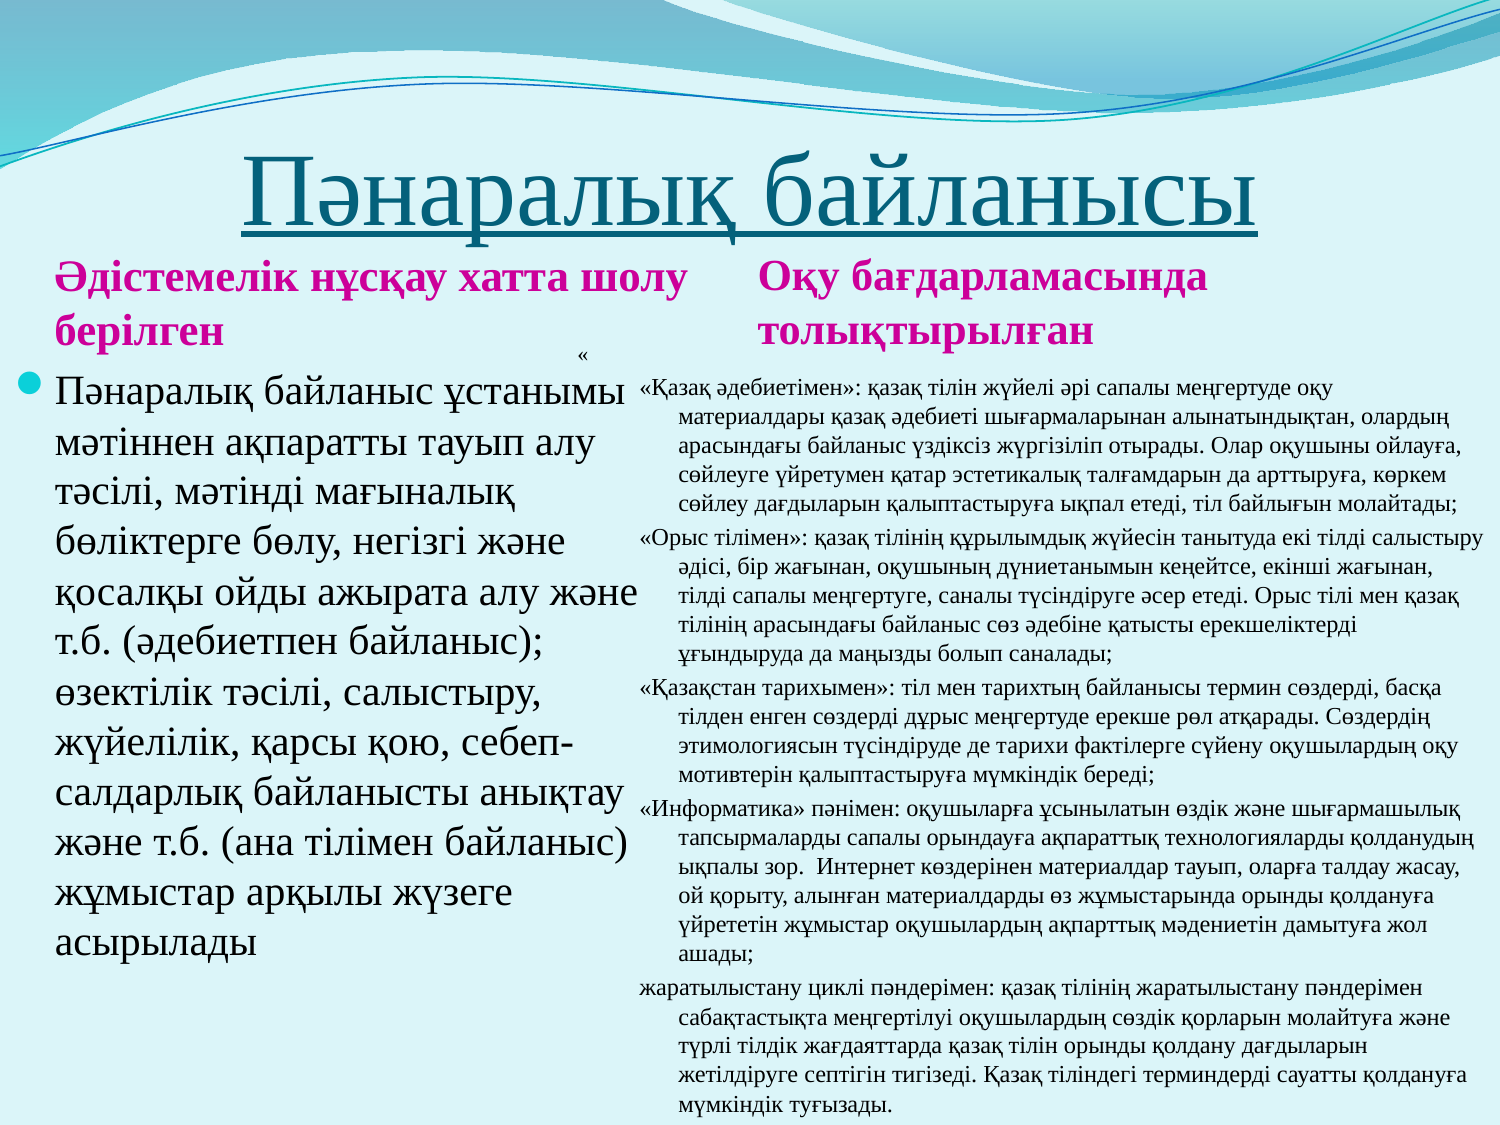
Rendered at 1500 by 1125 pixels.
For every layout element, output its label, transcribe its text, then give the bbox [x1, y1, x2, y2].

list Оқу бағдарламасында толықтырылған [750, 246, 1413, 339]
list Әдістемелік нұсқау хатта шолу берілген [46, 246, 710, 355]
title Пәнаралық байланысы [75, 46, 1425, 247]
list Пәнаралық байланыс ұстанымы мәтіннен ақпаратты тауып алу тәсілі, мәтінді мағыналық бөліктерге бөлу, негізгі және қосалқы ойды ажырата алу және т.б. (әдебиетпен байланыс); өзектілік тәсілі, салыстыру, жүйелілік, қарсы қою, себеп-салдарлық байланысты анықтау және т.б. (ана тілімен байланыс) жұмыстар арқылы жүзеге асырылады [0, 363, 562, 997]
list « «Қазақ әдебиетімен»: қазақ тілін жүйелі әрі сапалы меңгертуде оқу материалдары қазақ әдебиеті шығармаларынан алынатындықтан, олардың арасындағы байланыс үздіксіз жүргізіліп отырады. Олар оқушыны ойлауға, сөйлеуге үйретумен қатар эстетикалық талғамдарын да арттыруға, көркем сөйлеу дағдыларын қалыптастыруға ықпал етеді, тіл байлығын молайтады; «Орыс тілімен»: қазақ тілінің құрылымдық жүйесін танытуда екі тілді салыстыру әдісі, бір жағынан, оқушының дүниетанымын кеңейтсе, екінші жағынан, тілді сапалы меңгертуге, саналы түсіндіруге әсер етеді. Орыс тілі мен қазақ тілінің арасындағы байланыс сөз әдебіне қатысты ерекшеліктерді ұғындыруда да маңызды болып саналады; «Қазақстан тарихымен»: тіл мен тарихтың байланысы термин сөздерді, басқа тілден енген сөздерді дұрыс меңгертуде ерекше рөл атқарады. Сөздердің этимологиясын түсіндіруде де тарихи фактілерге сүйену оқушылардың оқу мотивтерін қалыптастыруға мүмкіндік береді; «Информатика» пәнімен: оқушыларға ұсынылатын өздік және шығармашылық тапсырмаларды сапалы орындауға ақпараттық технологияларды қолданудың ықпалы зор. Интернет көздерінен материалдар тауып, оларға талдау жасау, ой қорыту, алынған материалдарды өз жұмыстарында орынды қолдануға үйрететін жұмыстар оқушылардың ақпарттық мәдениетін дамытуға жол ашады; жаратылыстану циклі пәндерімен: қазақ тілінің жаратылыстану пәндерімен сабақтастықта меңгертілуі оқушылардың сөздік қорларын молайтуға және түрлі тілдік жағдаяттарда қазақ тілін орынды қолдану дағдыларын жетілдіруге септігін тигізеді. Қазақ тіліндегі терминдерді сауатты қолдануға мүмкіндік туғызады. [562, 339, 1500, 1125]
